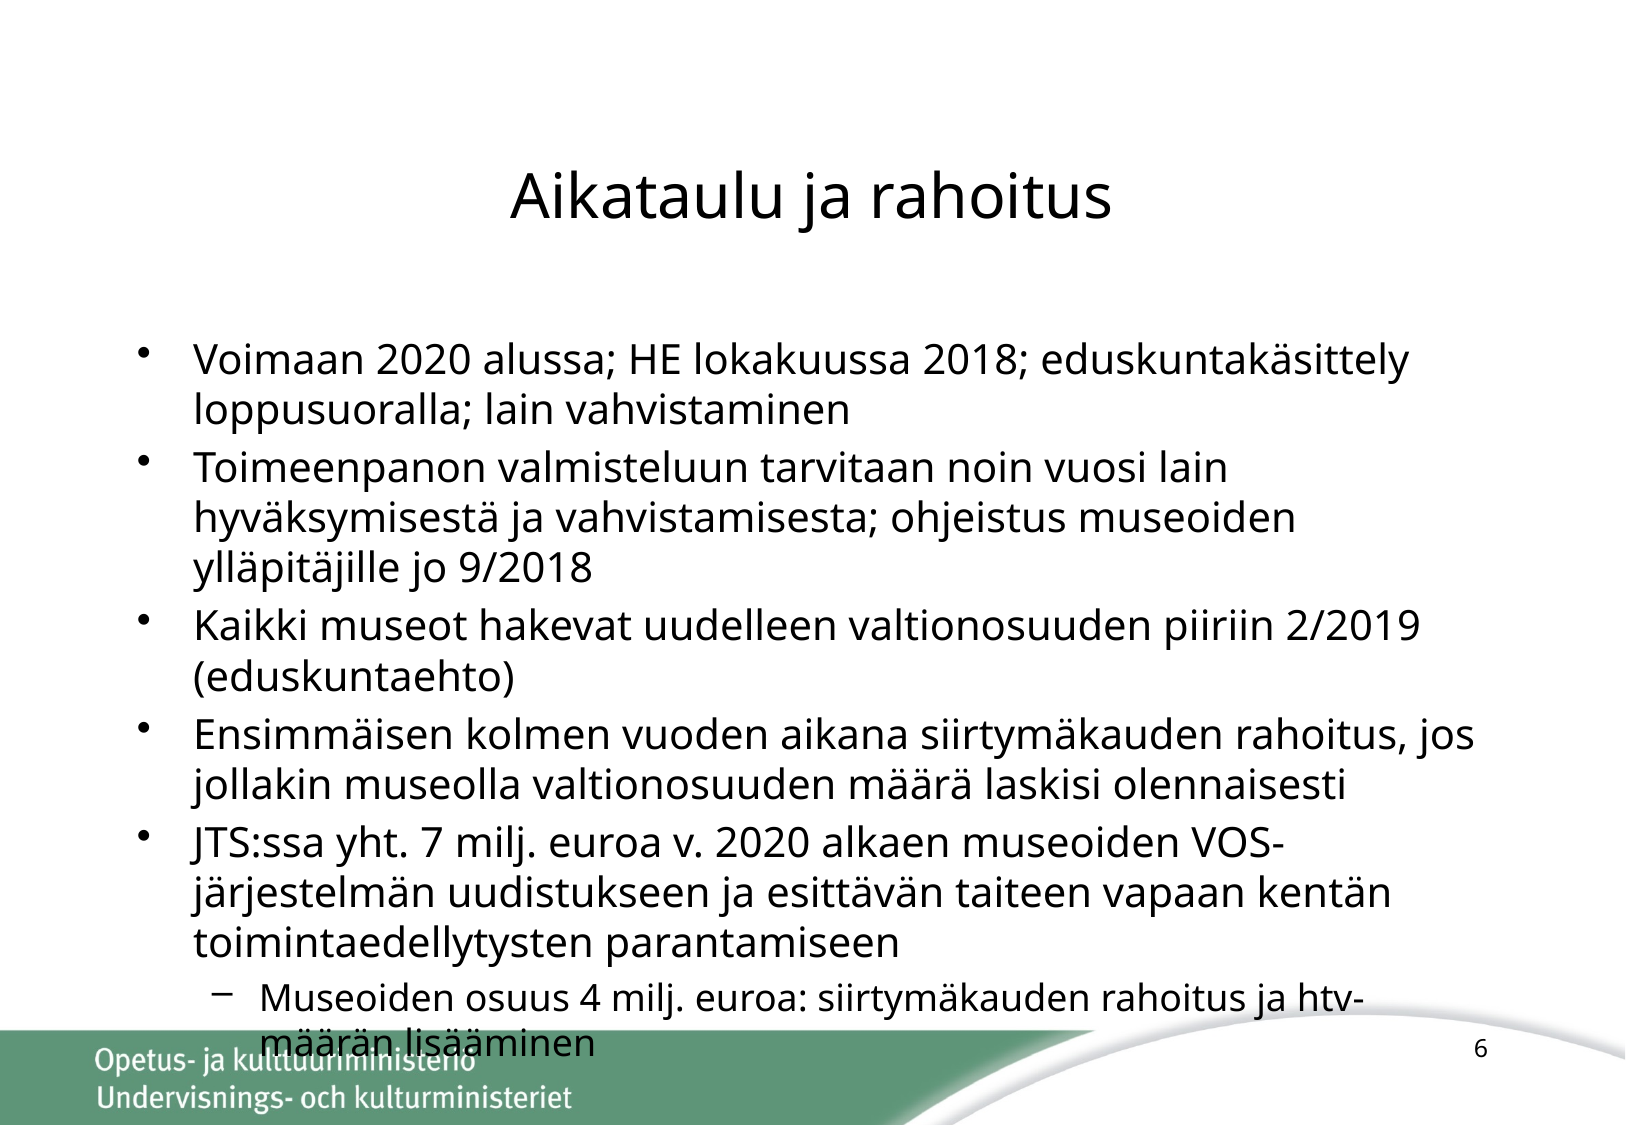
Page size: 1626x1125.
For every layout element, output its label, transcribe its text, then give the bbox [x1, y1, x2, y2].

title Aikataulu ja rahoitus [121, 99, 1504, 288]
picture [0, 0, 1626, 1125]
slide_number 6 [1164, 1025, 1504, 1100]
list Voimaan 2020 alussa; HE lokakuussa 2018; eduskuntakäsittely loppusuoralla; lain vahvistaminen Toimeenpanon valmisteluun tarvitaan noin vuosi lain hyväksymisestä ja vahvistamisesta; ohjeistus museoiden ylläpitäjille jo 9/2018 Kaikki museot hakevat uudelleen valtionosuuden piiriin 2/2019 (eduskuntaehto) Ensimmäisen kolmen vuoden aikana siirtymäkauden rahoitus, jos jollakin museolla valtionosuuden määrä laskisi olennaisesti JTS:ssa yht. 7 milj. euroa v. 2020 alkaen museoiden VOS-järjestelmän uudistukseen ja esittävän taiteen vapaan kentän toimintaedellytysten parantamiseen Museoiden osuus 4 milj. euroa: siirtymäkauden rahoitus ja htv-määrän lisääminen [121, 324, 1504, 1000]
